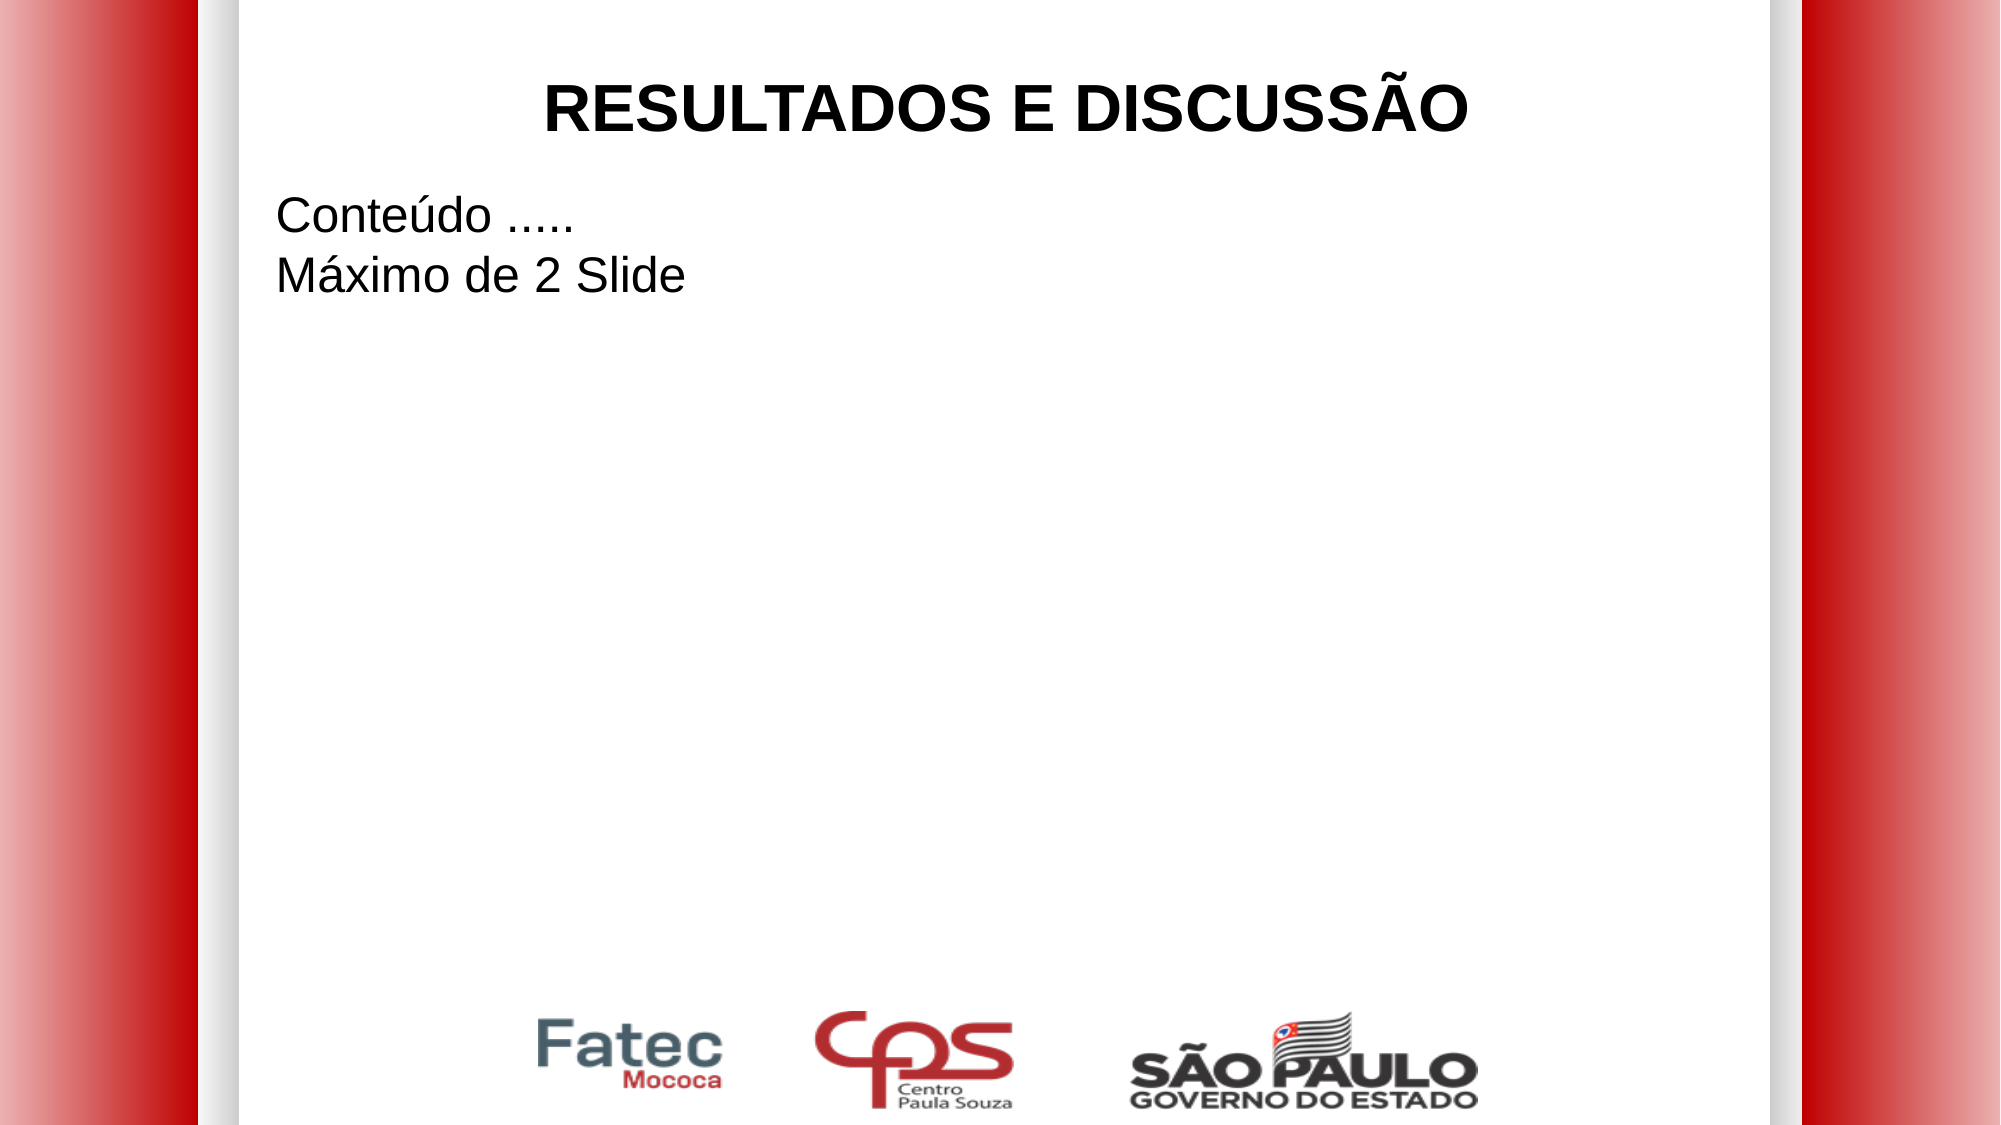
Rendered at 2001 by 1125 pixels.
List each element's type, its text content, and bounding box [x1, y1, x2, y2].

picture [538, 1011, 1478, 1125]
text_box RESULTADOS E DISCUSSÃO [260, 57, 1754, 153]
text_box Conteúdo ..... Máximo de 2 Slide [260, 174, 1754, 310]
